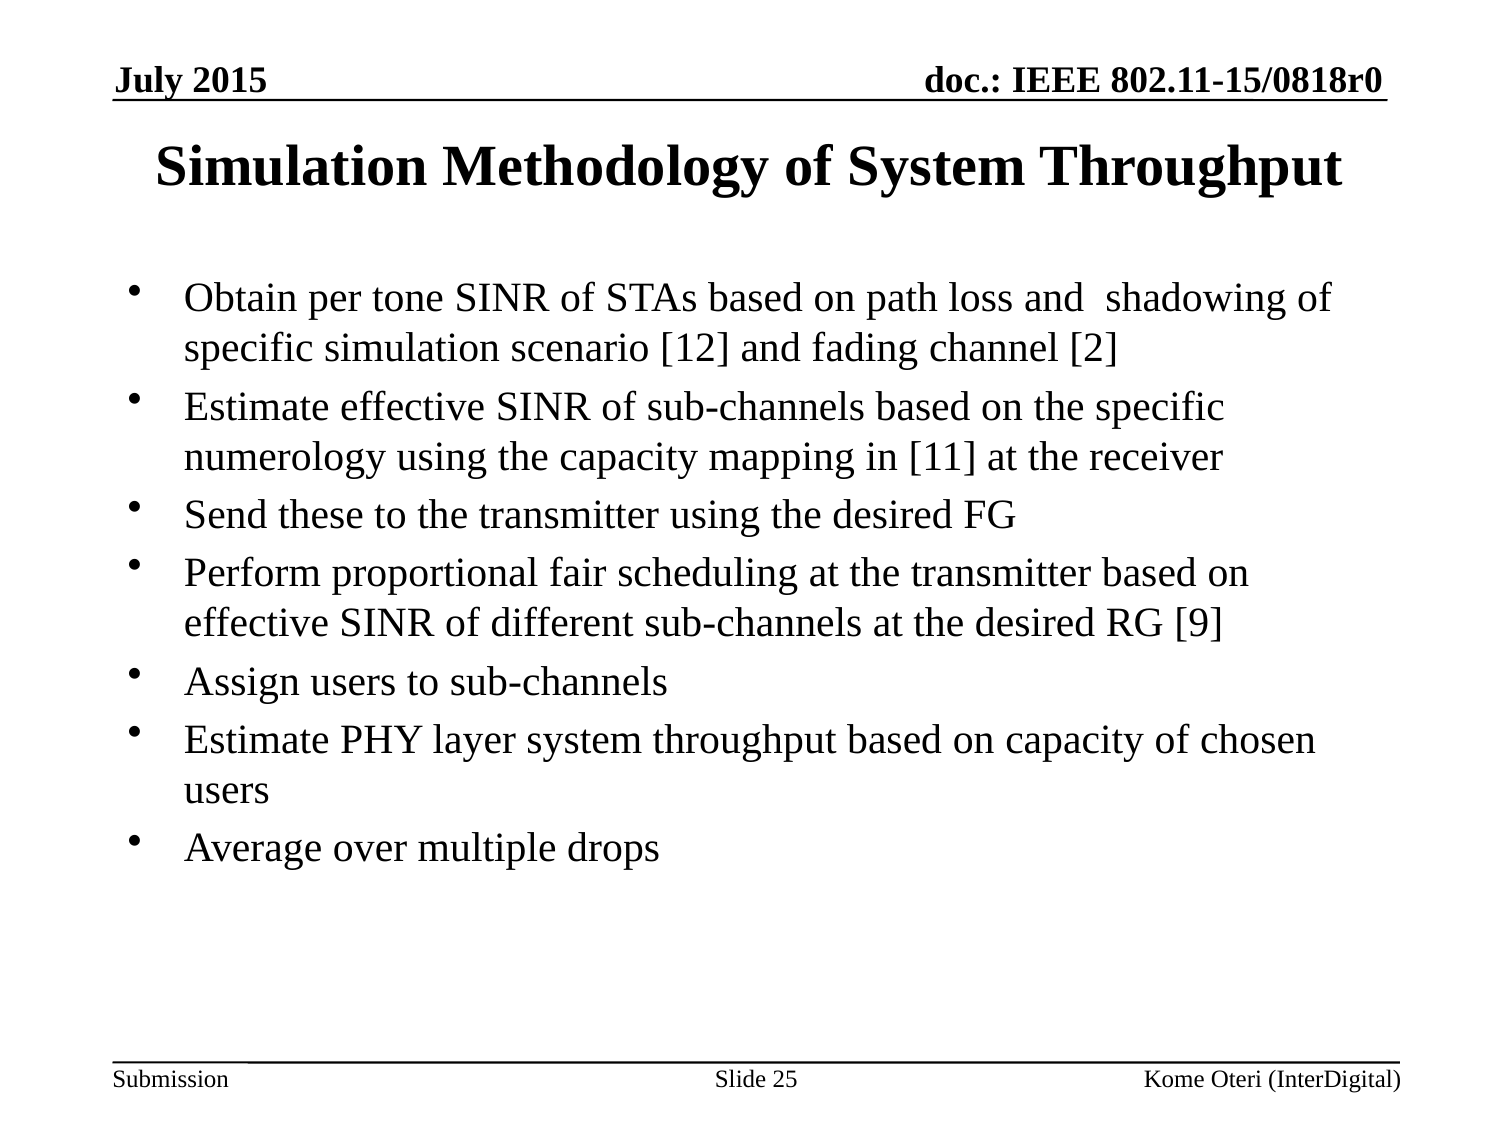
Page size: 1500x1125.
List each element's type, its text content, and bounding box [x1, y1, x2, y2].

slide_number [114, 54, 270, 101]
list Obtain per tone SINR of STAs based on path loss and shadowing of specific simulation scenario [12] and fading channel [2] Estimate effective SINR of sub-channels based on the specific numerology using the capacity mapping in [11] at the receiver Send these to the transmitter using the desired FG Perform proportional fair scheduling at the transmitter based on effective SINR of different sub-channels at the desired RG [9] Assign users to sub-channels Estimate PHY layer system throughput based on capacity of chosen users Average over multiple drops [112, 262, 1388, 1001]
footer Kome Oteri (InterDigital) [1139, 1061, 1402, 1093]
slide_number Slide 25 [712, 1061, 800, 1093]
title Simulation Methodology of System Throughput [112, 112, 1388, 213]
